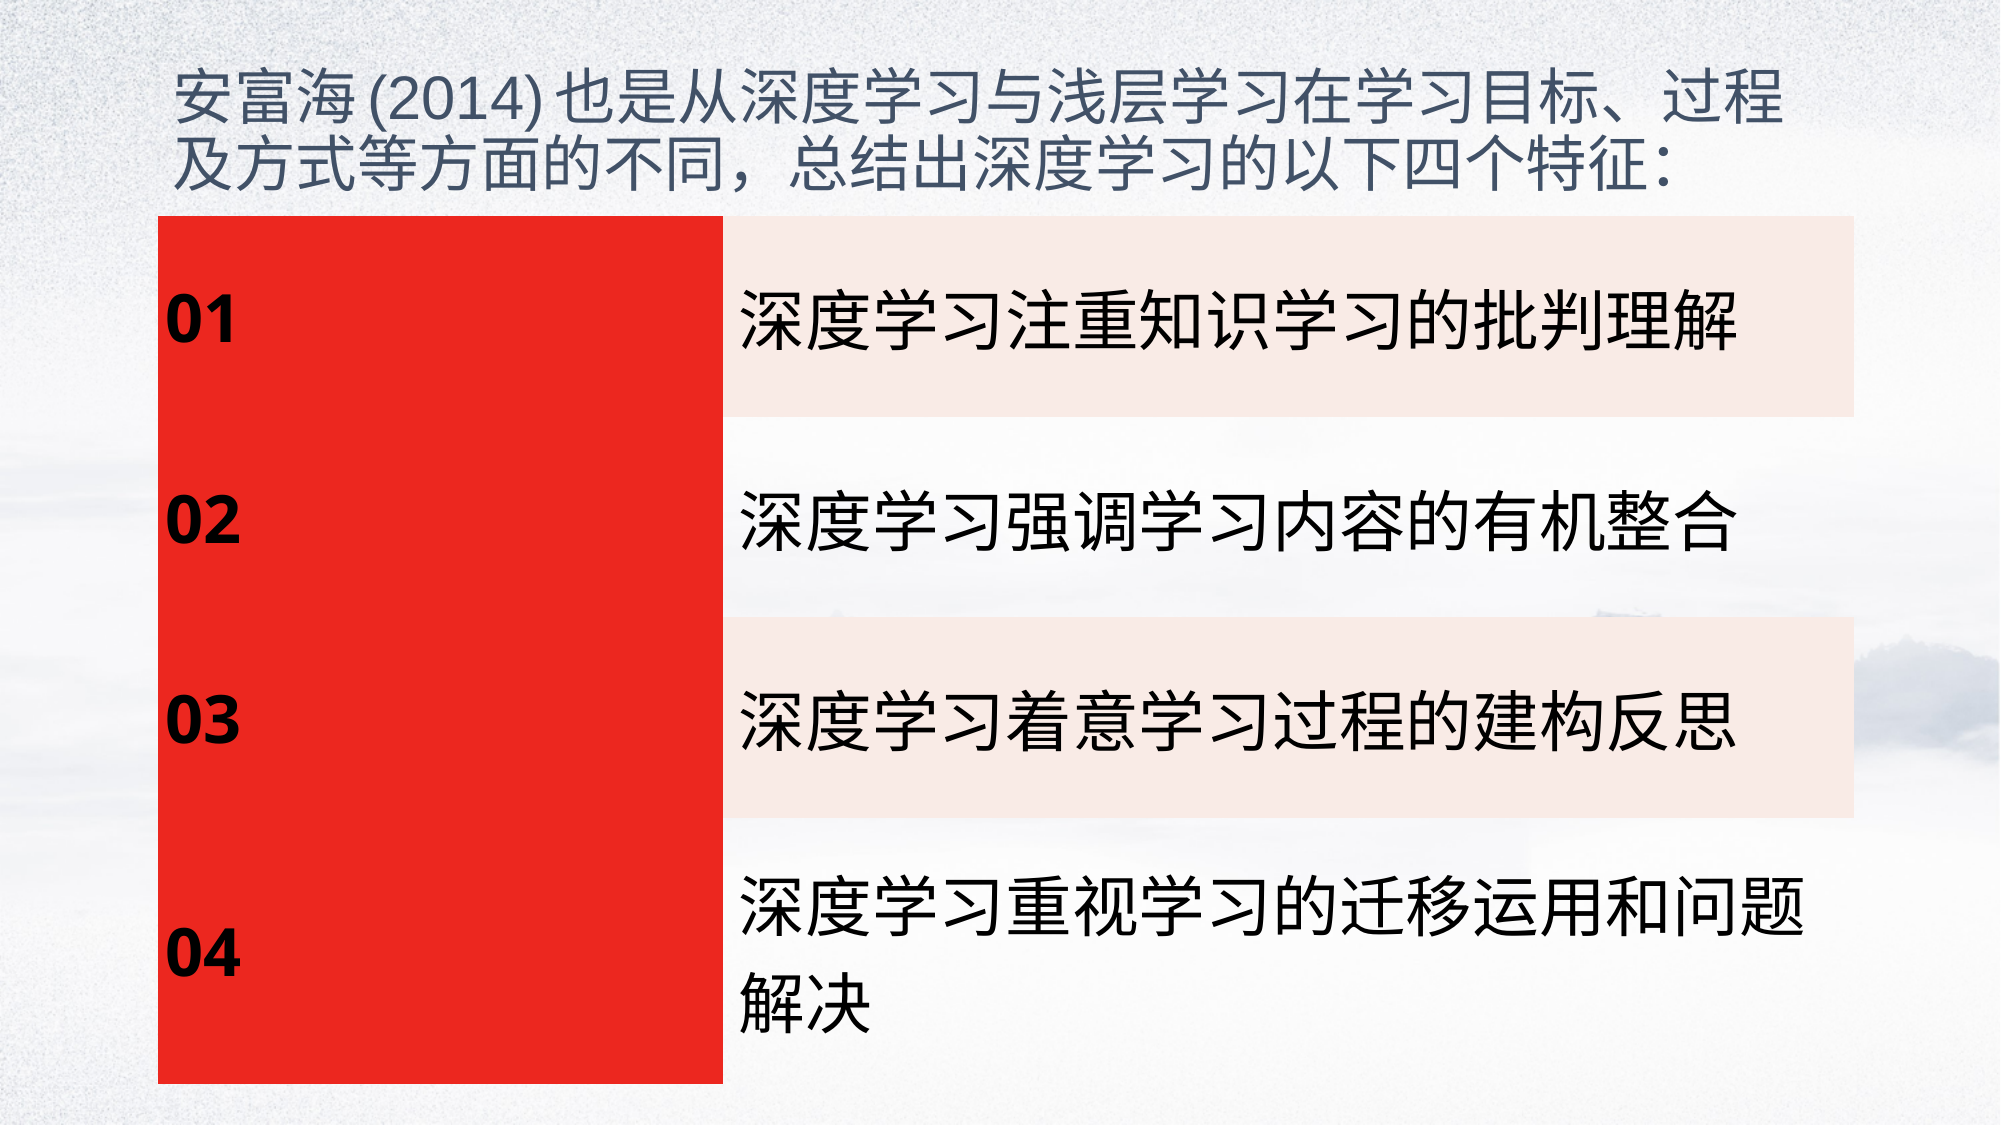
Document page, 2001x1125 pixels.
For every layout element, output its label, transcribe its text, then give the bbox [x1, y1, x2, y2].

text_box 安富海(2014)也是从深度学习与浅层学习在学习目标、过程及方式等方面的不同，总结出深度学习的以下四个特征： [157, 49, 1805, 217]
table_cell 深度学习强调学习内容的有机整合 [723, 417, 1854, 617]
table_cell 02 [158, 417, 723, 617]
table_cell 深度学习重视学习的迁移运用和问题解决 [723, 818, 1854, 1084]
table_header 01 [158, 216, 723, 417]
table_cell 深度学习着意学习过程的建构反思 [723, 617, 1854, 818]
table_cell 04 [158, 818, 723, 1084]
table_cell 03 [158, 617, 723, 818]
table_header 深度学习注重知识学习的批判理解 [723, 216, 1854, 417]
picture [0, 0, 2001, 1125]
